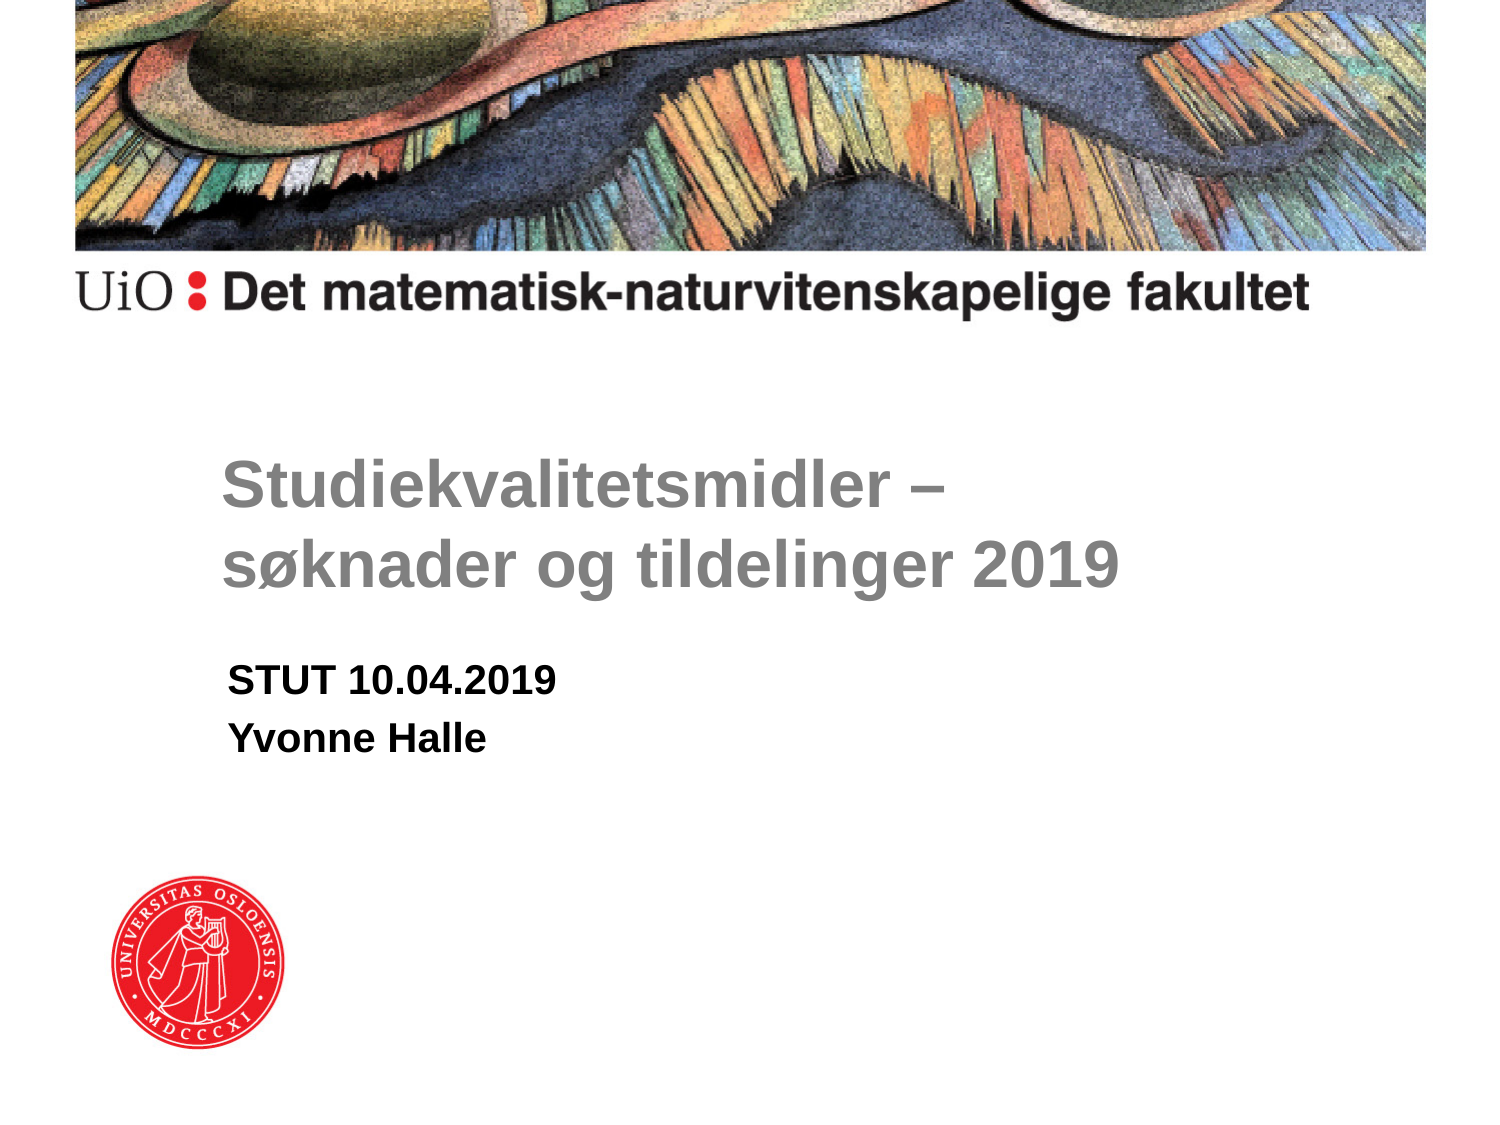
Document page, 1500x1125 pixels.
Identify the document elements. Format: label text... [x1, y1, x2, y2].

title Studiekvalitetsmidler – søknader og tildelinger 2019 [206, 420, 1407, 609]
subtitle STUT 10.04.2019 Yvonne Halle [212, 644, 1413, 788]
picture [0, 0, 1500, 1125]
